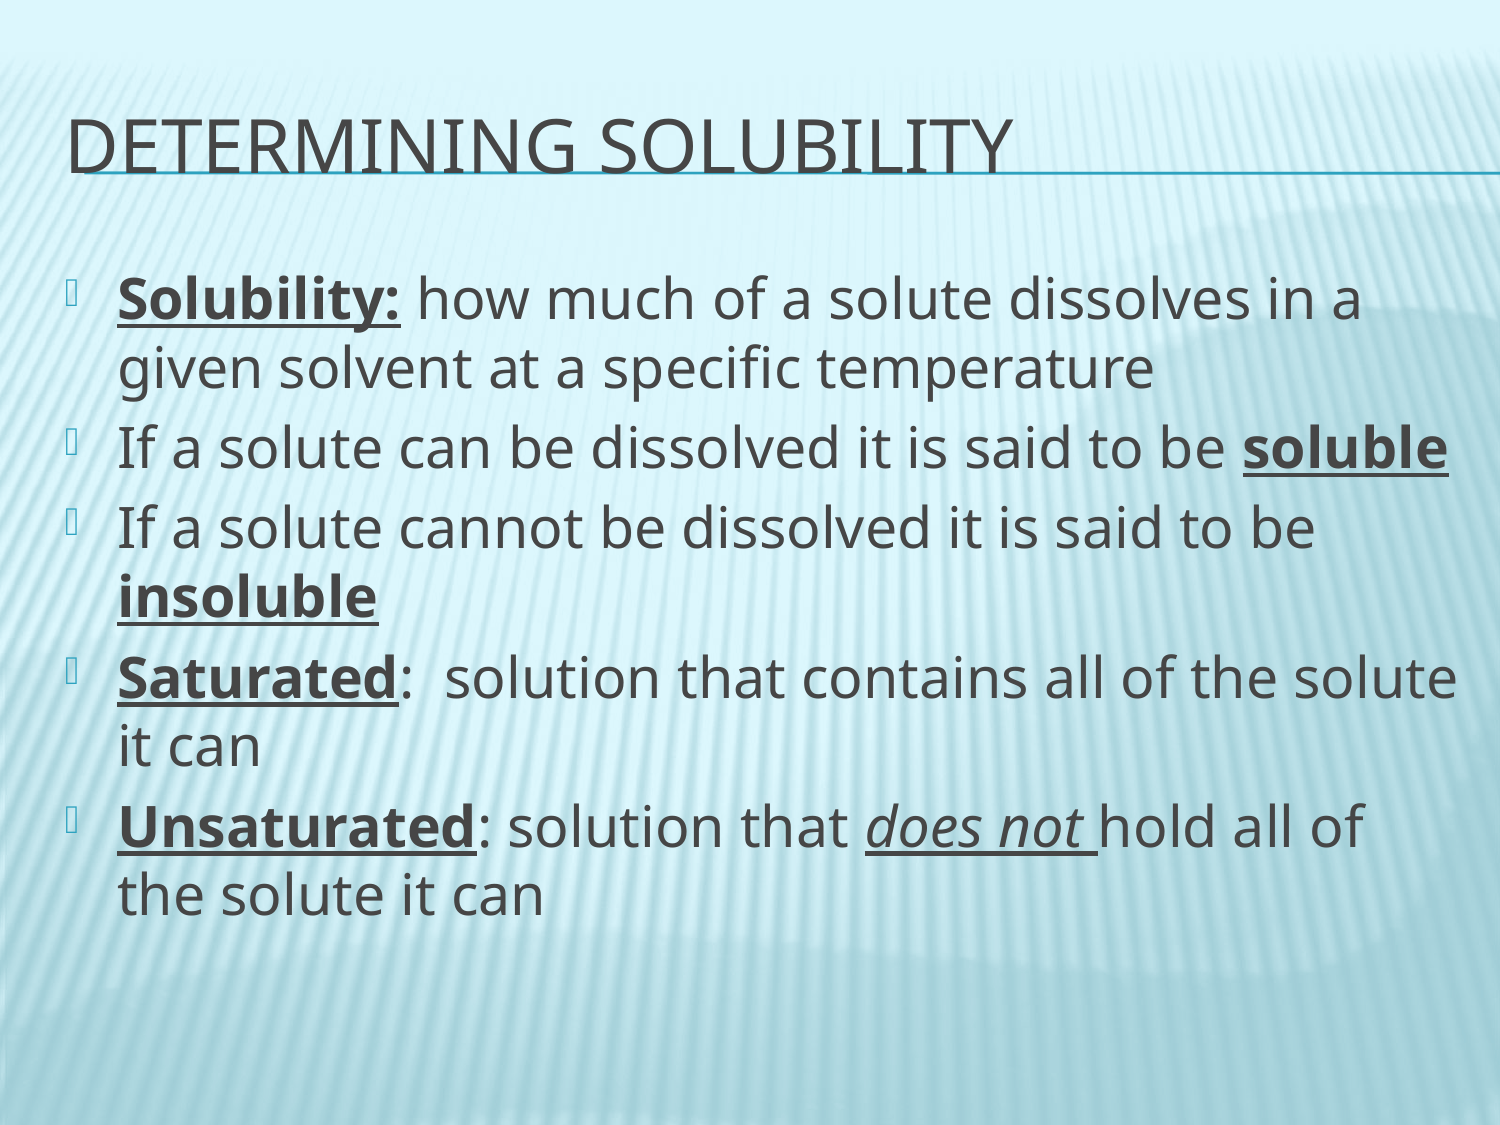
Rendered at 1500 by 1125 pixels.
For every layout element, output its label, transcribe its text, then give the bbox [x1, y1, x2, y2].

list Solubility: how much of a solute dissolves in a given solvent at a specific temperature If a solute can be dissolved it is said to be soluble If a solute cannot be dissolved it is said to be insoluble Saturated: solution that contains all of the solute it can Unsaturated: solution that does not hold all of the solute it can [50, 254, 1475, 998]
title Determining solubility [50, 75, 1475, 213]
